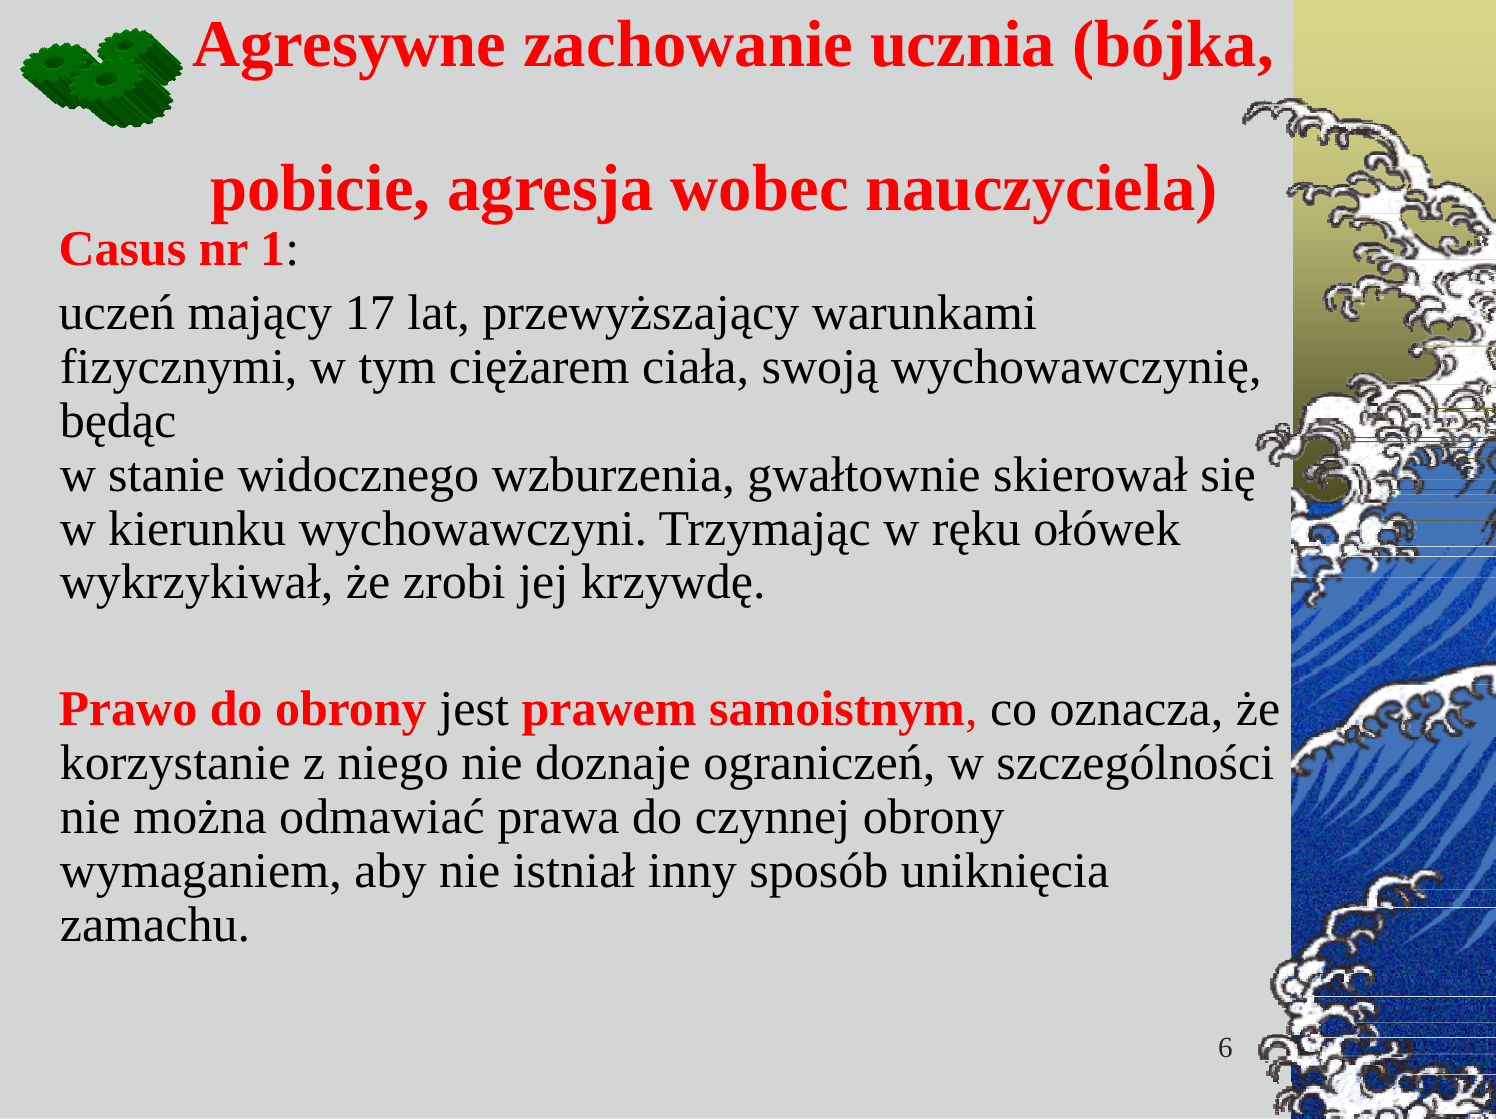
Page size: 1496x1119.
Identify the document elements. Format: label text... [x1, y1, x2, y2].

picture [20, 28, 183, 129]
text_box Casus nr 1: uczeń mający 17 lat, przewyższający warunkami fizycznymi, w tym ciężarem ciała, swoją wychowawczynię, będąc w stanie widocznego wzburzenia, gwałtownie skierował się w kierunku wychowawczyni. Trzymając w ręku ołówek wykrzykiwał, że zrobi jej krzywdę. Prawo do obrony jest prawem samoistnym, co oznacza, że korzystanie z niego nie doznaje ograniczeń, w szczególności nie można odmawiać prawa do czynnej obrony wymaganiem, aby nie istniał inny sposób uniknięcia zamachu. [0, 213, 1286, 953]
picture [1258, 0, 1496, 1119]
slide_number 6 [1197, 1029, 1242, 1119]
text_box Agresywne zachowanie ucznia (bójka, pobicie, agresja wobec nauczyciela) [0, 0, 1286, 213]
